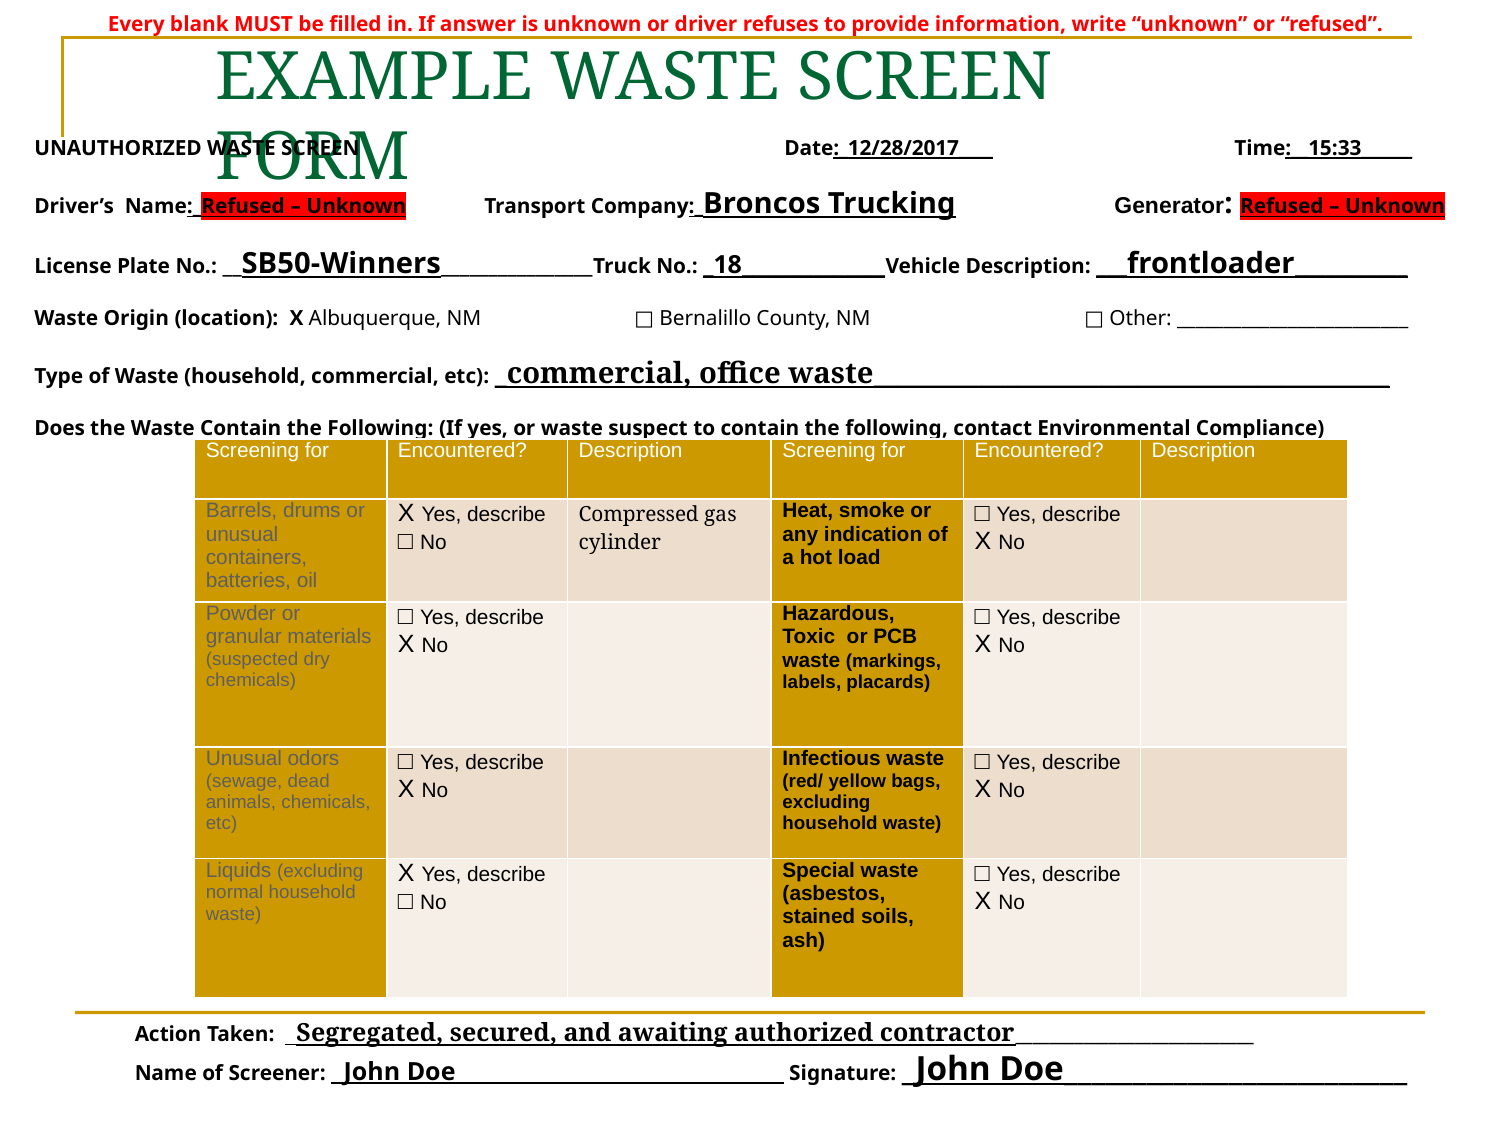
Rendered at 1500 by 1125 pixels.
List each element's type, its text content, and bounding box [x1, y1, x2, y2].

table_cell Barrels, drums or unusual containers, batteries, oil [195, 500, 386, 601]
table_header Encountered? [388, 440, 567, 498]
table_header Screening for [195, 440, 386, 498]
text_box UNAUTHORIZED WASTE SCREEN Date:_12/28/2017____ Time:__15:33______ Driver’s Name:_Refused – Unknown Transport Company:_Broncos Trucking Generator: Refused – Unknown License Plate No.: __SB50-Winners________________Truck No.: _18______________Vehicle Description: ___frontloader___________ Waste Origin (location): X Albuquerque, NM □ Bernalillo County, NM □ Other: _________________________ Type of Waste (household, commercial, etc): _commercial, office waste___________________________________________ Does the Waste Contain the Following: (If yes, or waste suspect to contain the following, contact Environmental Compliance) [19, 127, 1481, 472]
title EXAMPLE WASTE SCREEN FORM [200, 43, 1250, 113]
table_cell Compressed gas cylinder [568, 500, 770, 601]
table_cell □ Yes, describe X No [388, 748, 567, 858]
table_cell [568, 603, 770, 746]
table_header Screening for [772, 440, 963, 498]
table_cell Powder or granular materials (suspected dry chemicals) [195, 603, 386, 746]
table_cell Infectious waste (red/ yellow bags, excluding household waste) [772, 748, 963, 858]
table_cell X Yes, describe □ No [388, 859, 567, 997]
text_box Every blank MUST be filled in. If answer is unknown or driver refuses to provide information, write “unknown” or “refused”. [93, 2, 1399, 43]
table_cell □ Yes, describe X No [388, 603, 567, 746]
table_cell [1141, 859, 1347, 997]
table_header Description [1141, 440, 1347, 498]
table_cell Heat, smoke or any indication of a hot load [772, 500, 963, 601]
text_box Action Taken: Segregated, secured, and awaiting authorized contractor____________________________ Name of Screener: _John Doe________________________________ Signature: _John Doe_________________________ [119, 1009, 1423, 1120]
table_cell □ Yes, describe X No [964, 748, 1140, 858]
table_header Description [568, 440, 770, 498]
table_cell □ Yes, describe X No [964, 500, 1140, 601]
table_cell [568, 859, 770, 997]
table_cell Special waste (asbestos, stained soils, ash) [772, 859, 963, 997]
table_cell [1141, 748, 1347, 858]
table_cell [1141, 500, 1347, 601]
table_header Encountered? [964, 440, 1140, 498]
table_cell Liquids (excluding normal household waste) [195, 859, 386, 997]
table_cell Hazardous, Toxic or PCB waste (markings, labels, placards) [772, 603, 963, 746]
table_cell [568, 748, 770, 858]
table_cell [1141, 603, 1347, 746]
table_cell X Yes, describe □ No [388, 500, 567, 601]
table_cell □ Yes, describe X No [964, 859, 1140, 997]
table_cell Unusual odors (sewage, dead animals, chemicals, etc) [195, 748, 386, 858]
table_cell □ Yes, describe X No [964, 603, 1140, 746]
